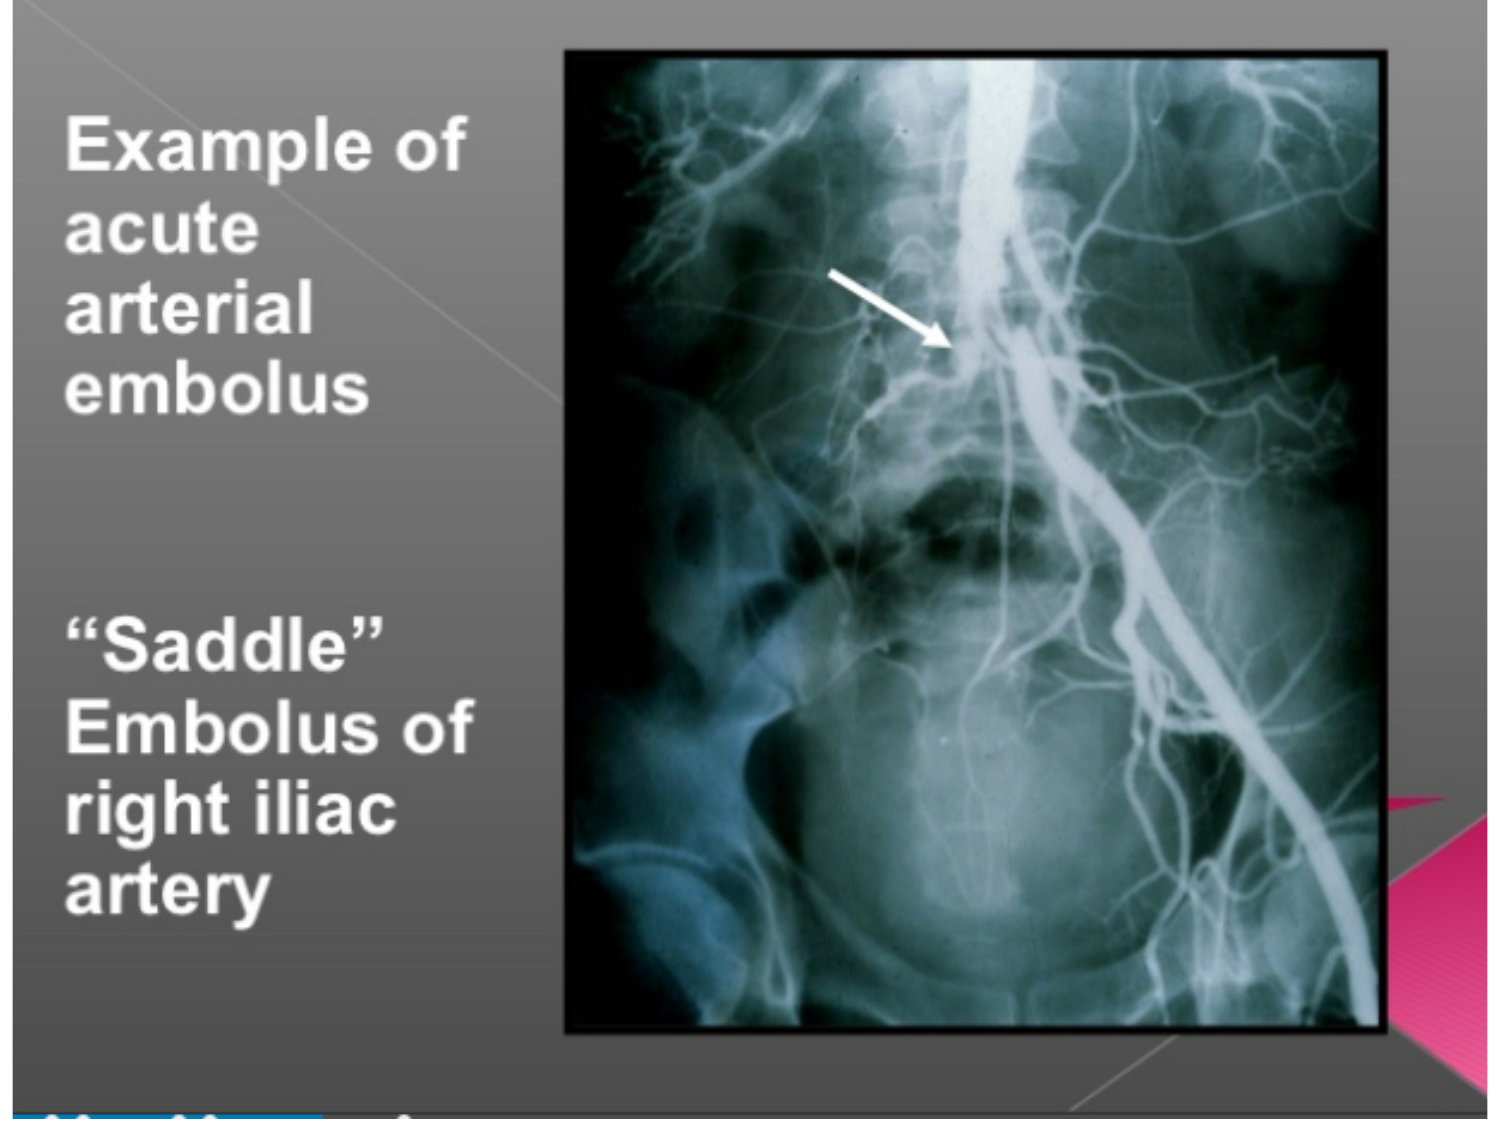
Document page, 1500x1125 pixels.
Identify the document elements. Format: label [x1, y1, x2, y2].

list [12, 0, 1488, 1119]
